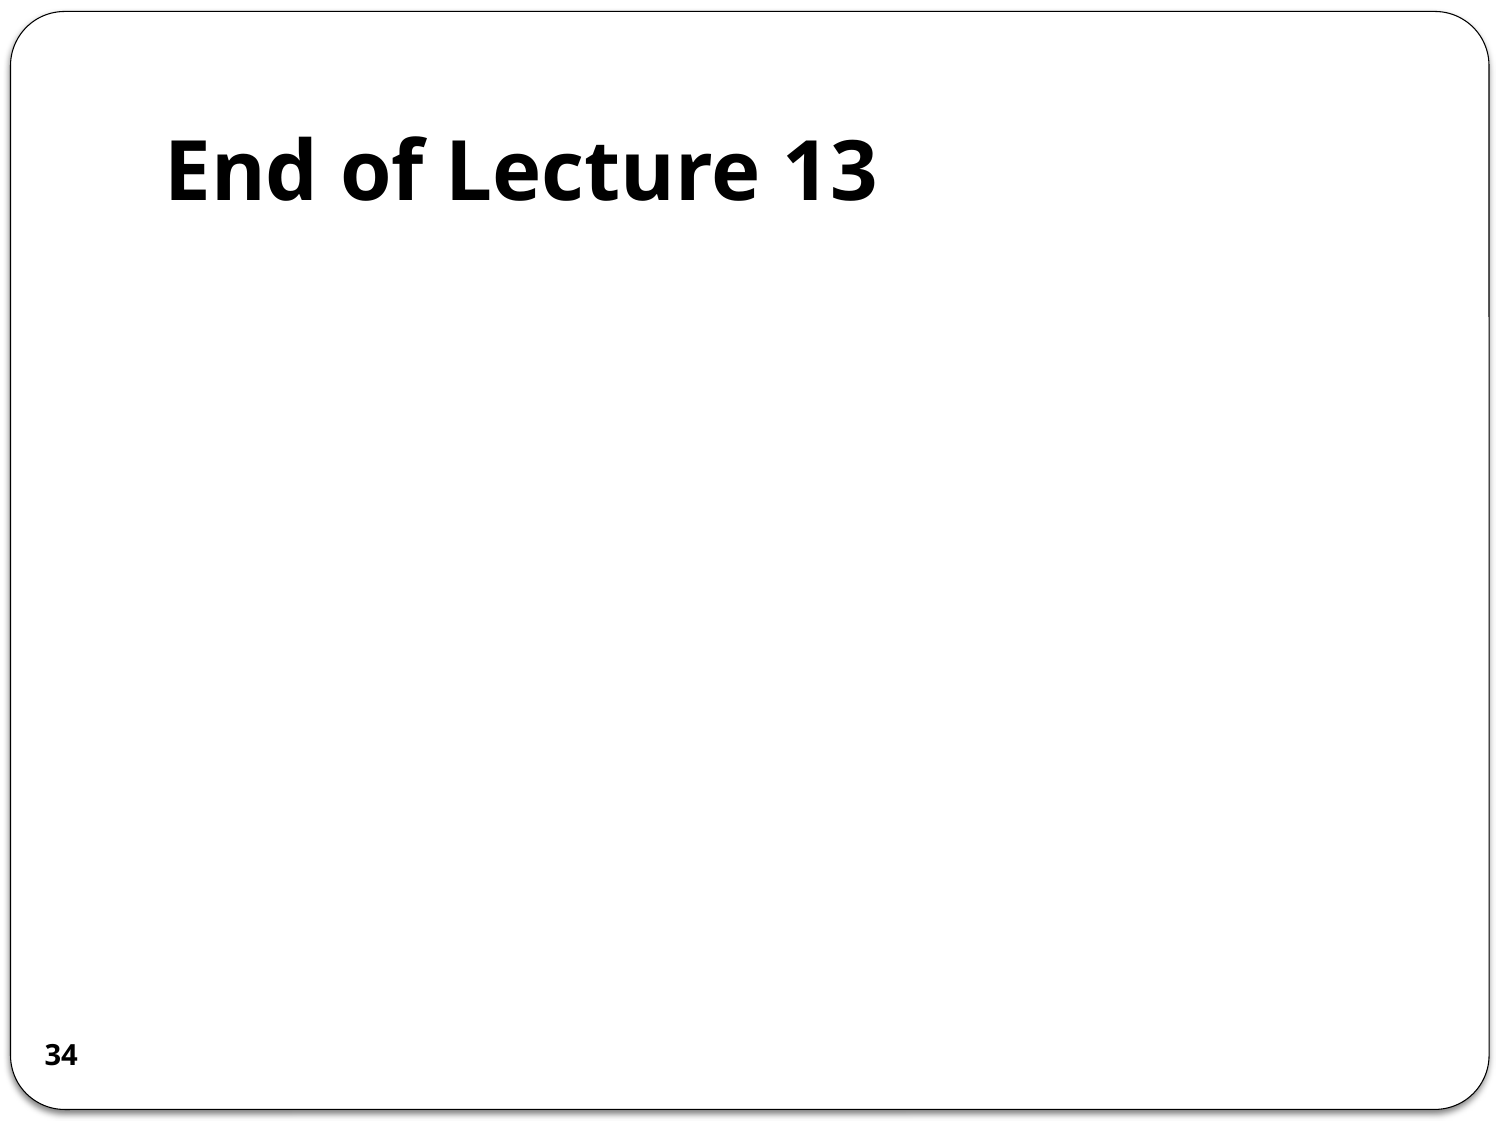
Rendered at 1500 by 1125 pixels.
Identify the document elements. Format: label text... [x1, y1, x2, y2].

slide_number 34 [23, 1018, 99, 1094]
title End of Lecture 13 [150, 45, 1425, 233]
